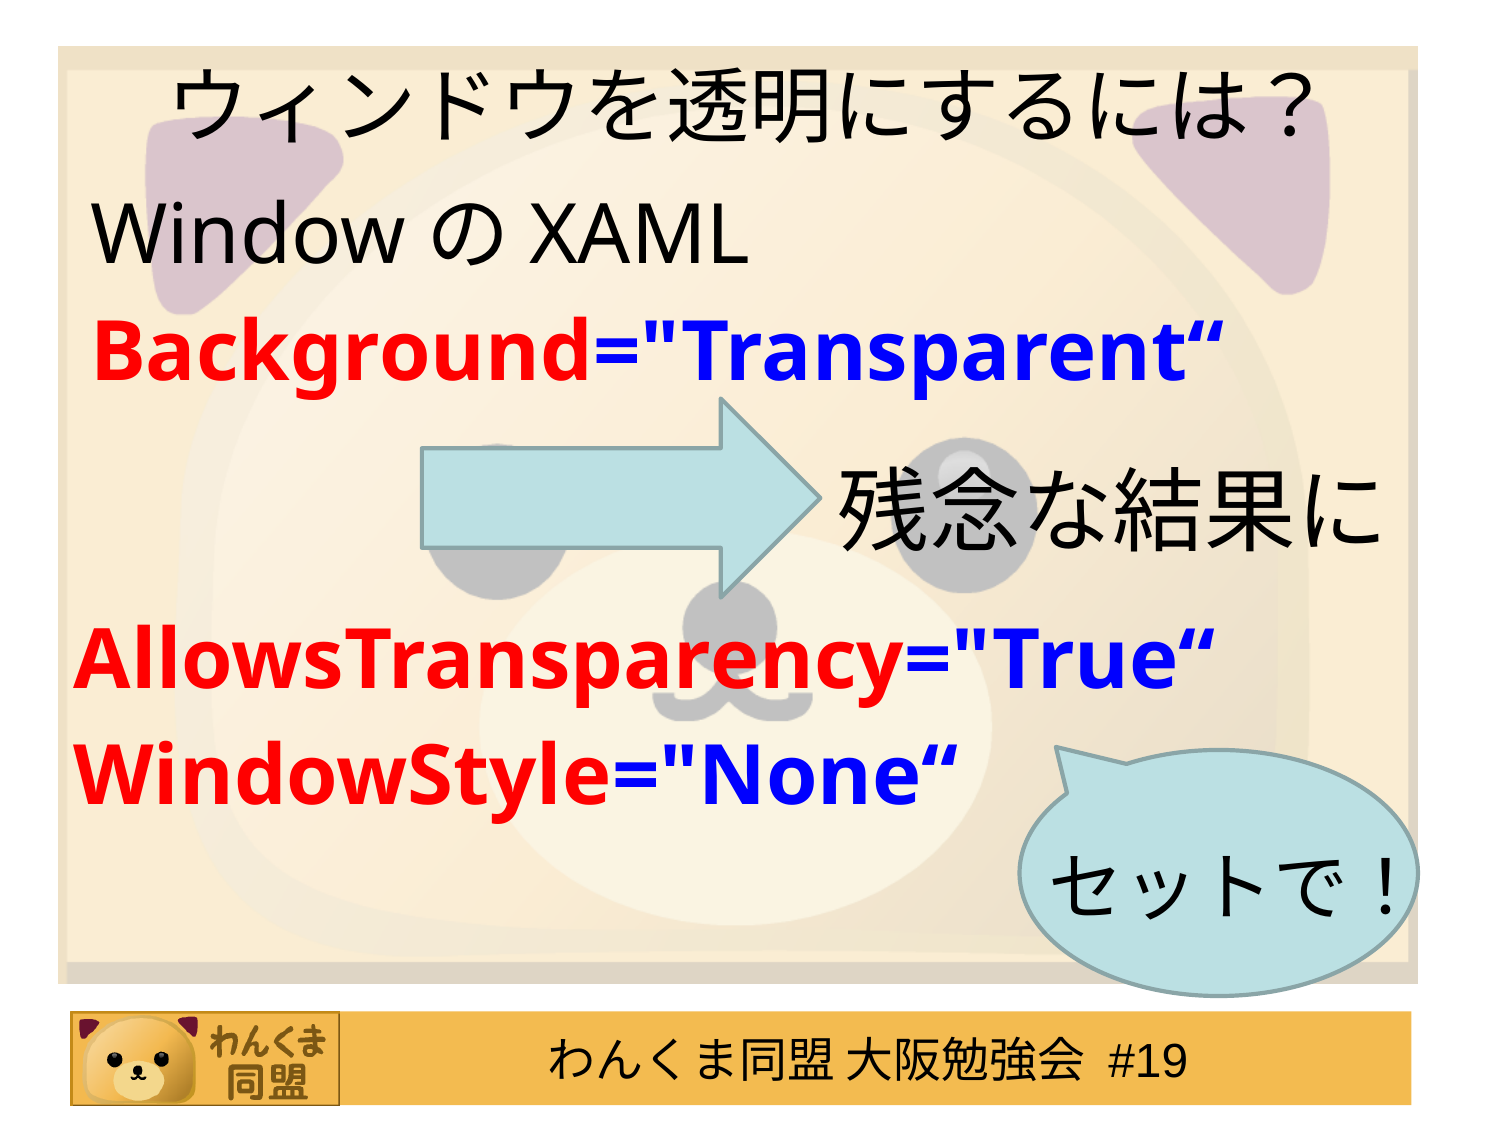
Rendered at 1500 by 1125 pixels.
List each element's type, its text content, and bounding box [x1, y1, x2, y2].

picture [70, 1011, 340, 1106]
text_box 残念な結果に [822, 445, 1404, 570]
picture [1315, 937, 1418, 984]
title ウィンドウを透明にするには？ [74, 44, 1426, 162]
picture [726, 399, 1418, 831]
text_box [419, 396, 822, 600]
text_box AllowsTransparency="True“ WindowStyle="None“ [58, 597, 1409, 824]
text_box [1017, 744, 1409, 922]
list WindowのXAML Background="Transparent“ [74, 172, 1426, 399]
text_box [1045, 937, 1392, 999]
picture [58, 46, 1418, 597]
text_box セットで！ [1033, 831, 1438, 937]
picture [58, 824, 1122, 984]
